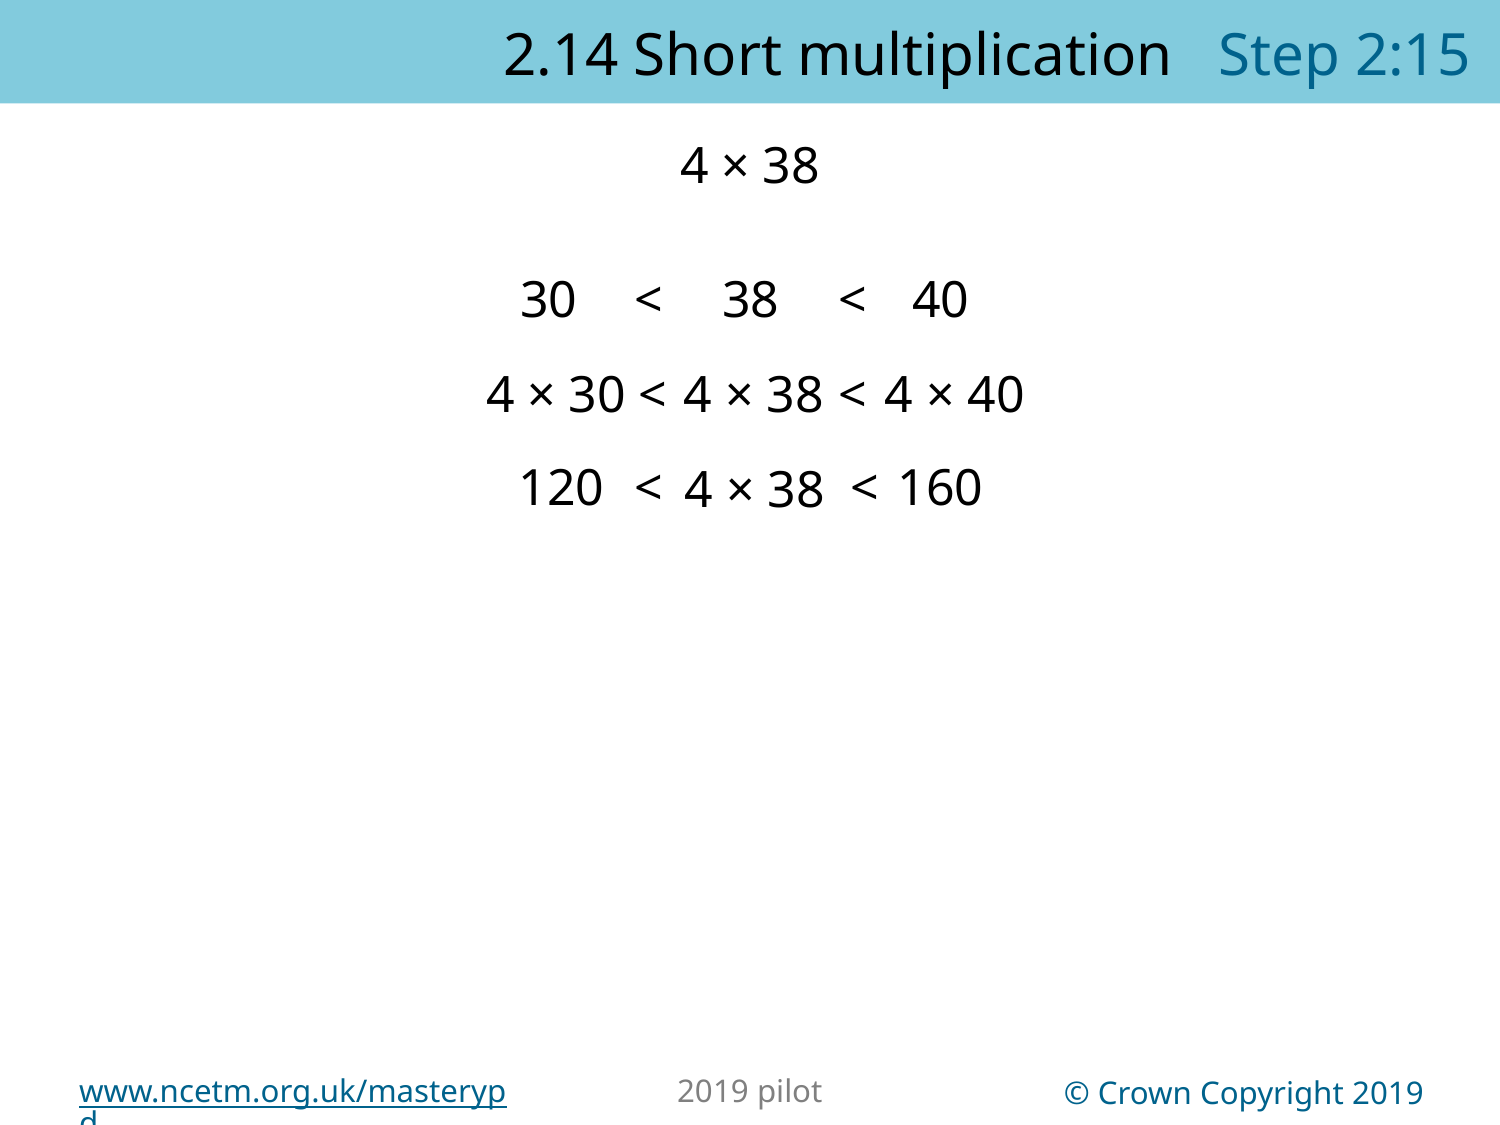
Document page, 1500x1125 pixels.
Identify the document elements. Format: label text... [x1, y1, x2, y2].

text_box 120 [491, 448, 620, 523]
text_box 4 × 40 [895, 355, 1040, 430]
text_box < [810, 355, 895, 430]
text_box < [623, 355, 669, 430]
text_box 40 [897, 260, 984, 336]
text_box 160 [907, 448, 999, 523]
text_box < [620, 260, 692, 336]
text_box 4 × 30 [471, 355, 623, 430]
text_box < [809, 448, 907, 523]
text_box < [620, 448, 692, 523]
list 2.14 Short multiplication Step 2:15 [0, 0, 1500, 104]
text_box 38 [707, 260, 794, 336]
text_box 4 × 38 [670, 449, 840, 525]
text_box 4 × 38 [67, 126, 1433, 202]
text_box < [810, 260, 895, 336]
text_box 30 [505, 260, 605, 336]
text_box 4 × 38 [669, 355, 810, 430]
